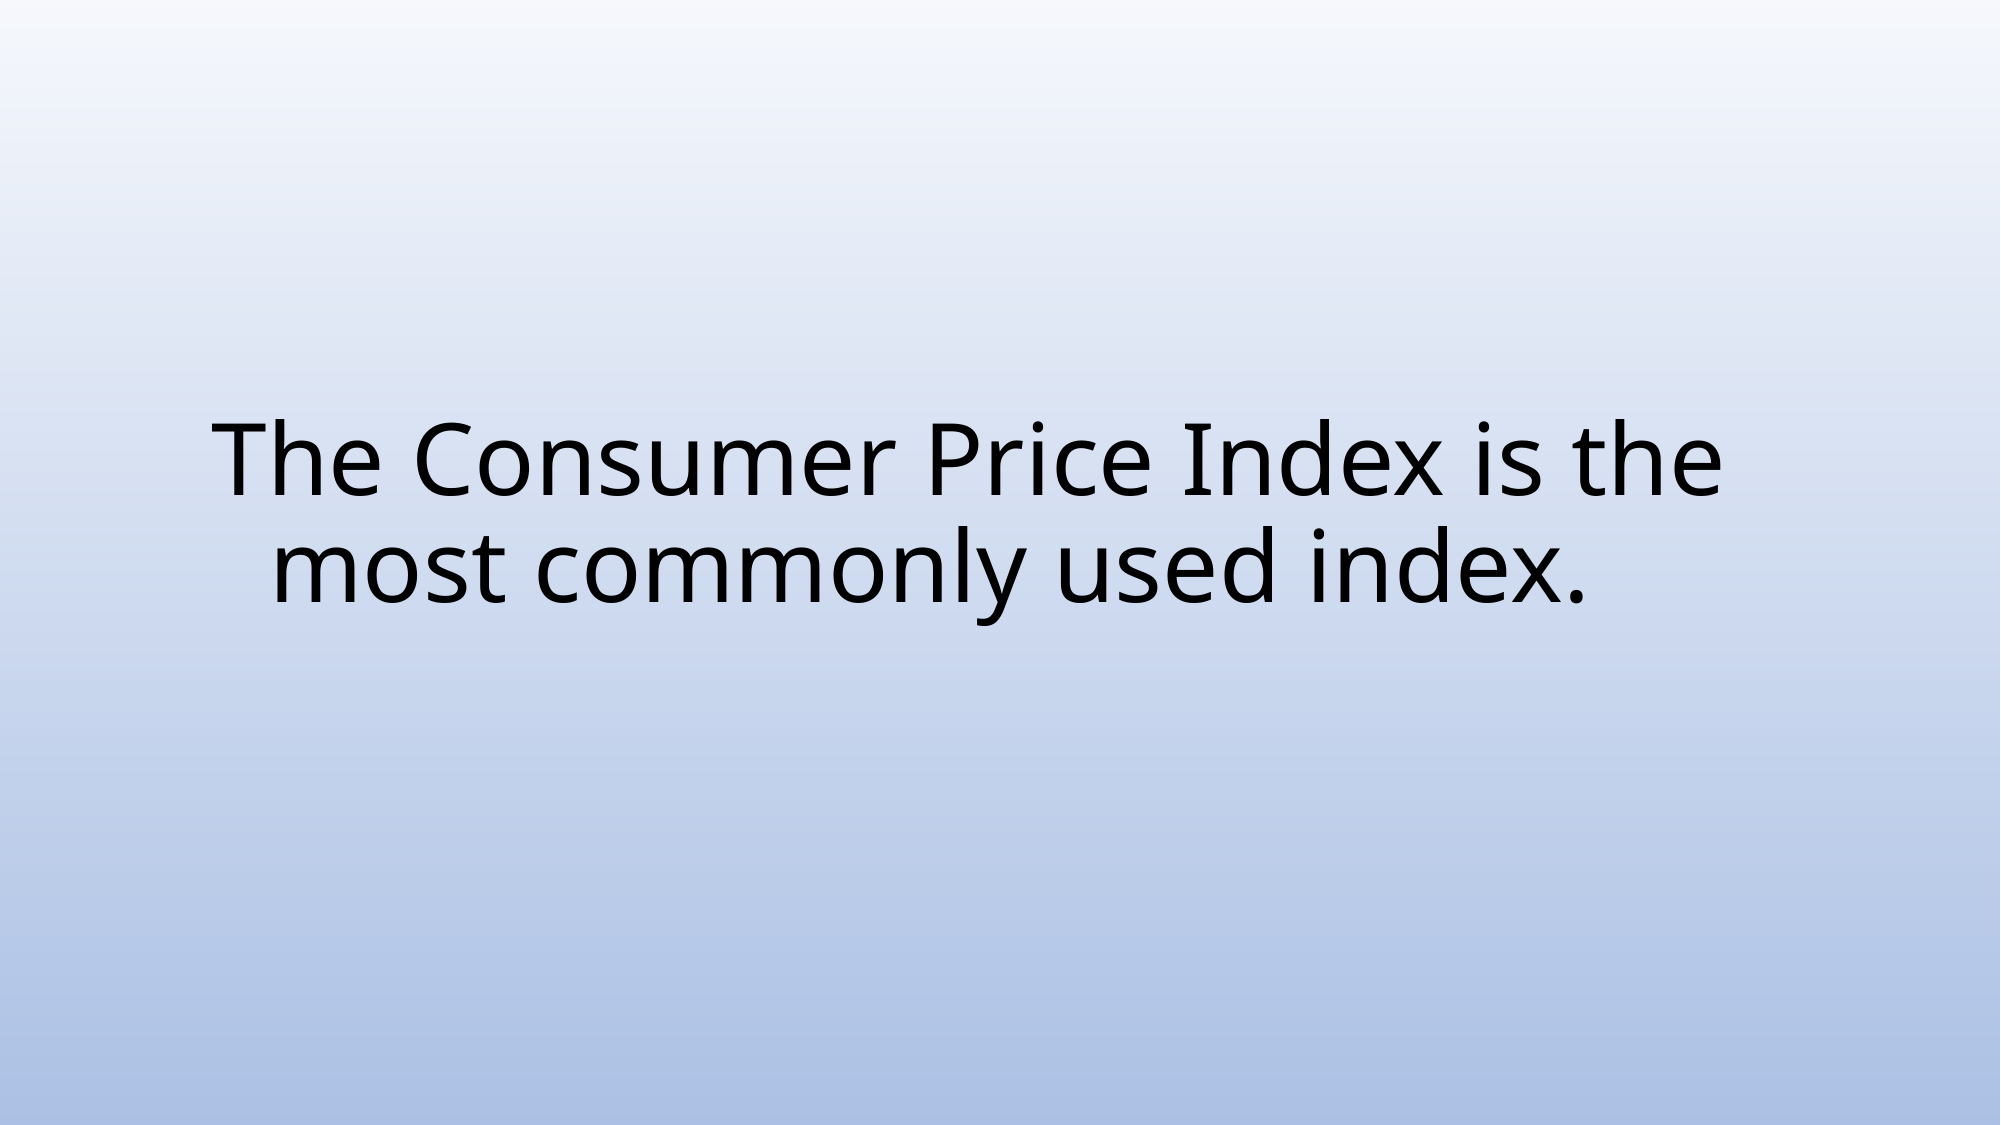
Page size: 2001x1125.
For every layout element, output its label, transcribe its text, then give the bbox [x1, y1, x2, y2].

title The Consumer Price Index is the most commonly used index. [138, 359, 1801, 633]
